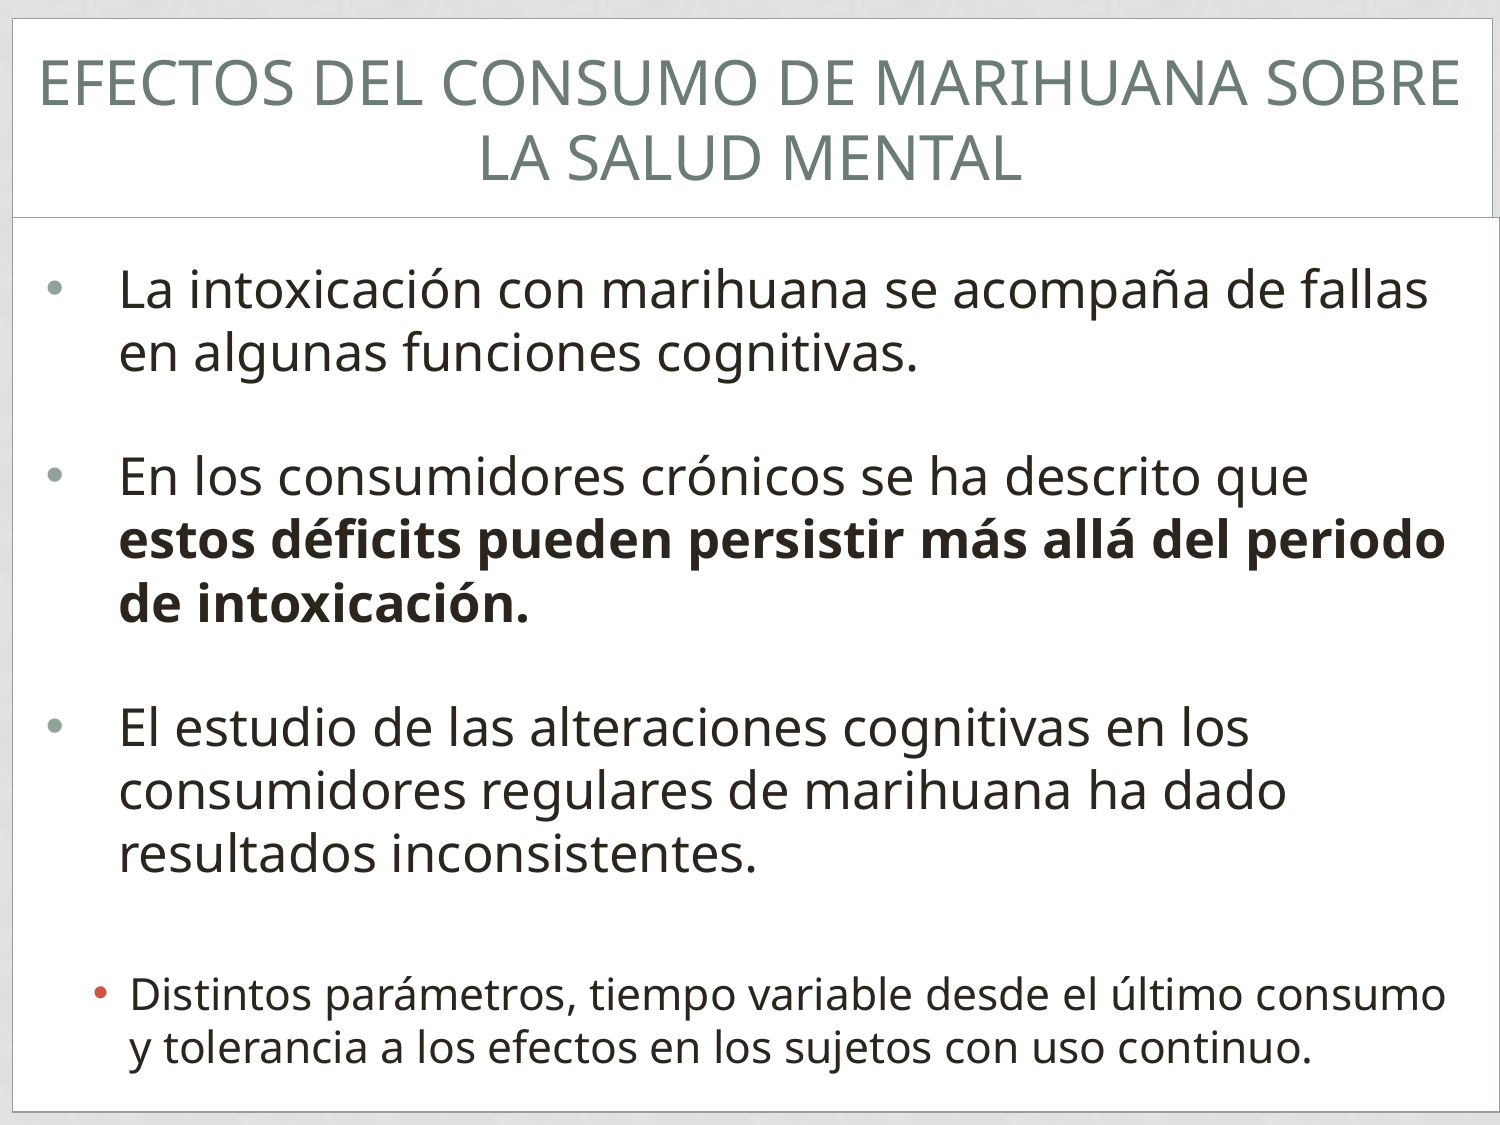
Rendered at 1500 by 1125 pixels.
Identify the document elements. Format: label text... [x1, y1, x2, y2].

list La intoxicación con marihuana se acompaña de fallas en algunas funciones cognitivas. En los consumidores crónicos se ha descrito que estos déficits pueden persistir más allá del periodo de intoxicación. El estudio de las alteraciones cognitivas en los consumidores regulares de marihuana ha dado resultados inconsistentes. Distintos parámetros, tiempo variable desde el último consumo y tolerancia a los efectos en los sujetos con uso continuo. [12, 248, 1465, 1112]
title Efectos del consumo de marihuana sobre la salud mental [11, 17, 1490, 218]
